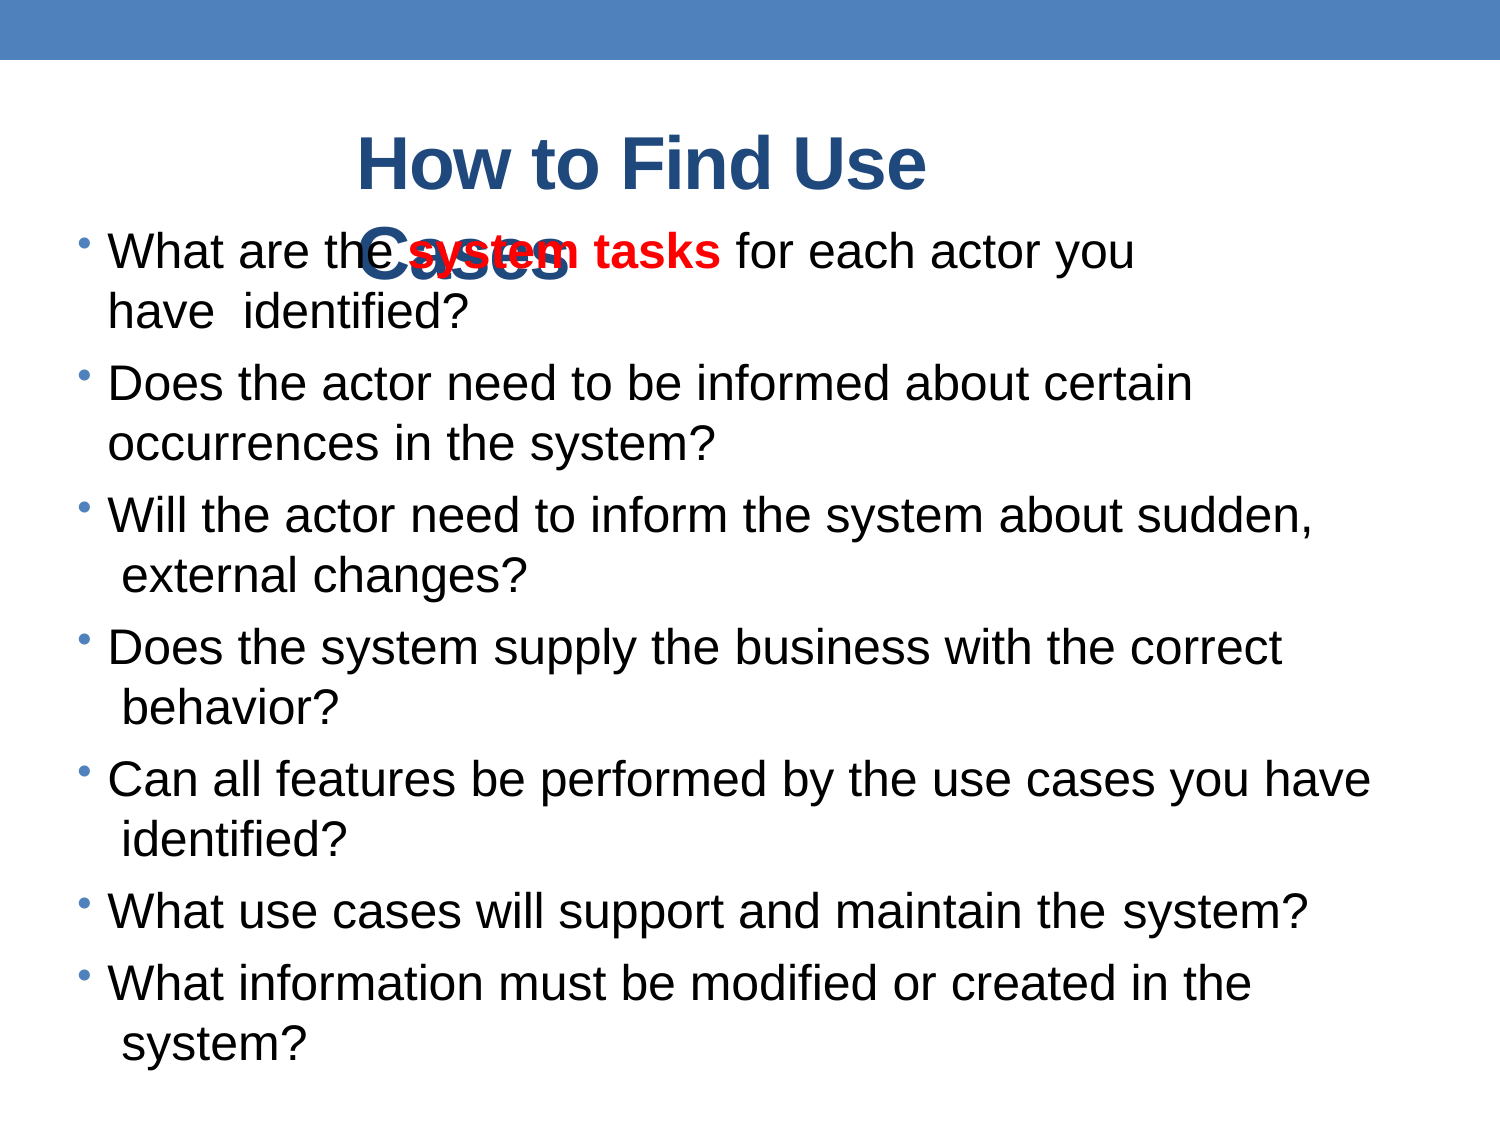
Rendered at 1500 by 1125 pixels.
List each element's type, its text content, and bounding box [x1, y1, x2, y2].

title How to Find Use Cases [354, 112, 1148, 154]
text_box What are the system tasks for each actor you have identified? Does the actor need to be informed about certain occurrences in the system? Will the actor need to inform the system about sudden, external changes? Does the system supply the business with the correct behavior? Can all features be performed by the use cases you have identified? What use cases will support and maintain the system? What information must be modified or created in the system? [75, 154, 1379, 1071]
